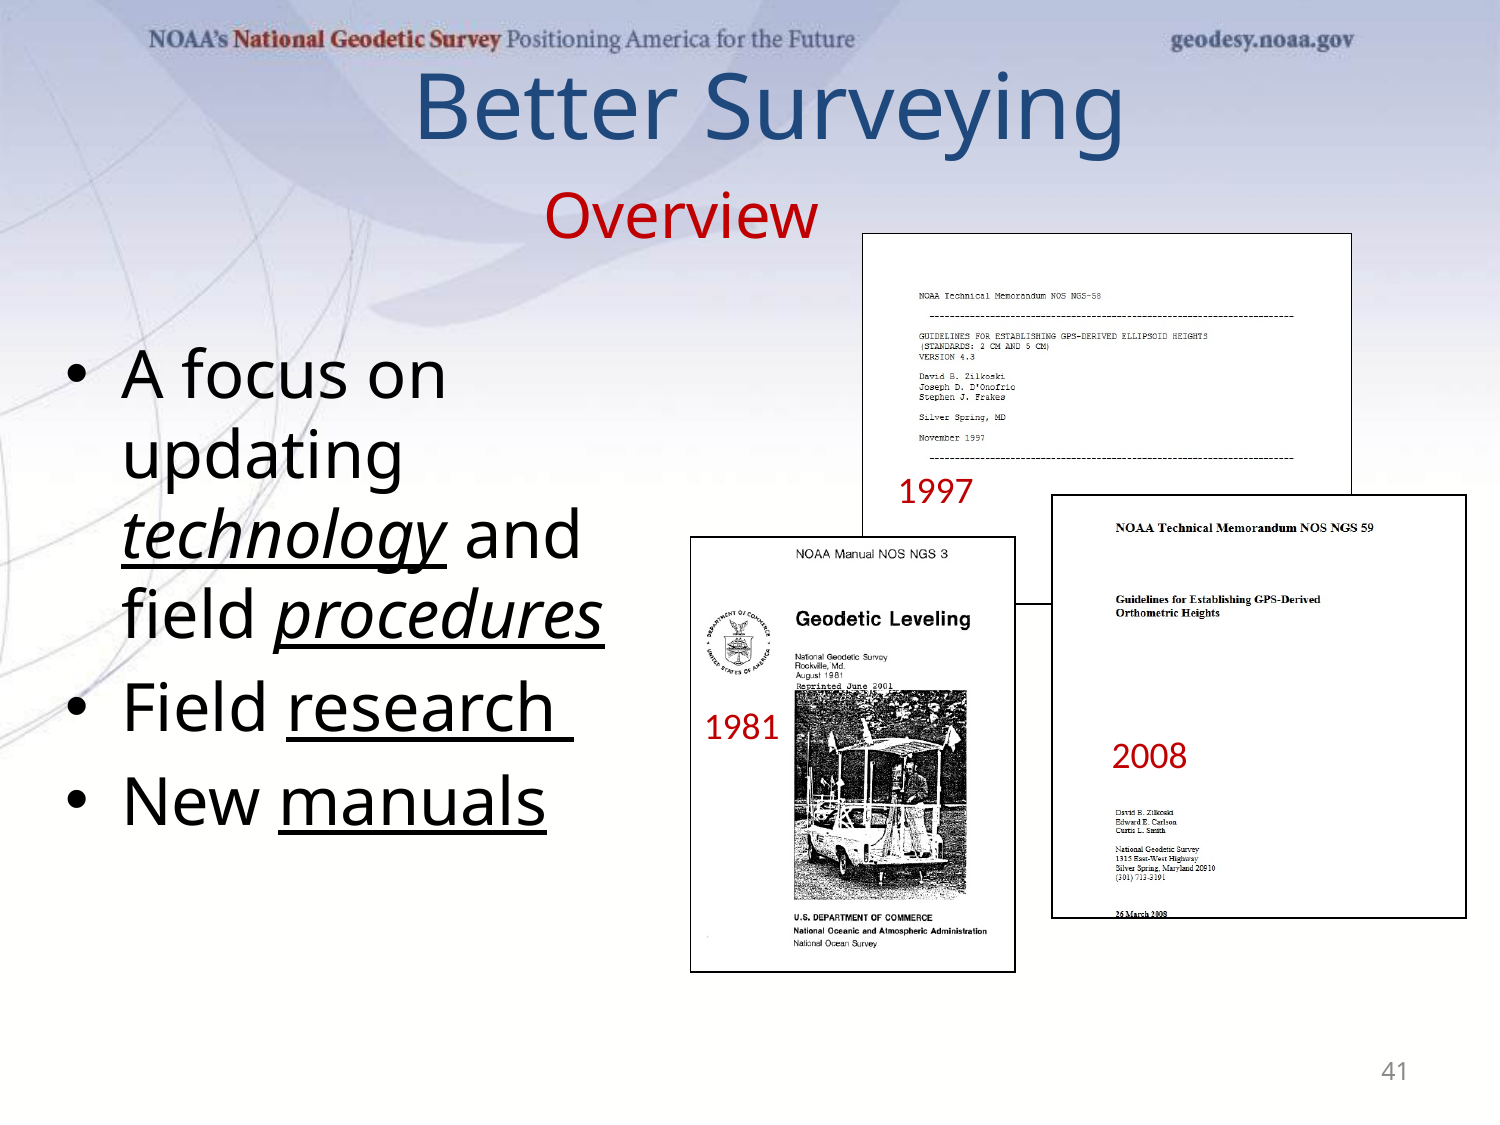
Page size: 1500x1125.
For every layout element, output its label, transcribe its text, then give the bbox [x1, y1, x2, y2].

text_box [688, 537, 1015, 972]
title Better Surveying [112, 9, 1463, 197]
slide_number 41 [1074, 1042, 1425, 1103]
picture [0, 0, 1500, 1122]
list A focus on updating technology and field procedures Field research New manuals [50, 324, 725, 803]
list Overview [528, 167, 854, 260]
